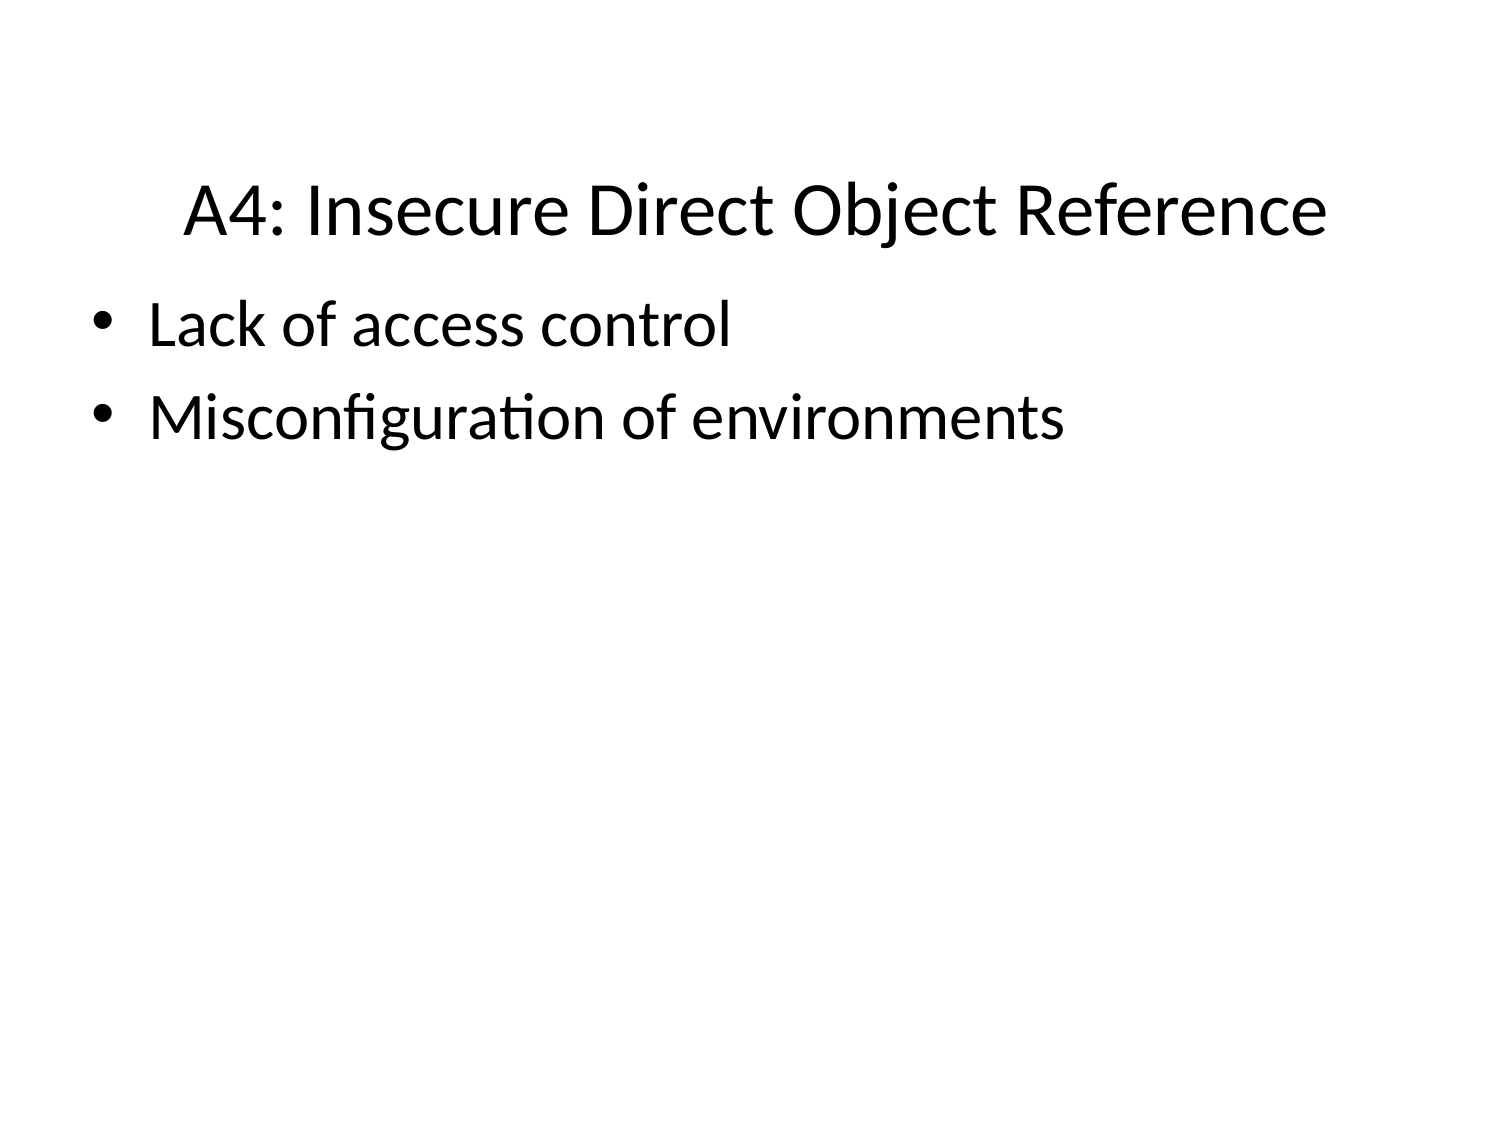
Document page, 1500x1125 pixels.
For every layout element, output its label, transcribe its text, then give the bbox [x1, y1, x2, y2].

title A4: Insecure Direct Object Reference [82, 140, 1433, 268]
list Lack of access control Misconfiguration of environments [75, 262, 1425, 1078]
